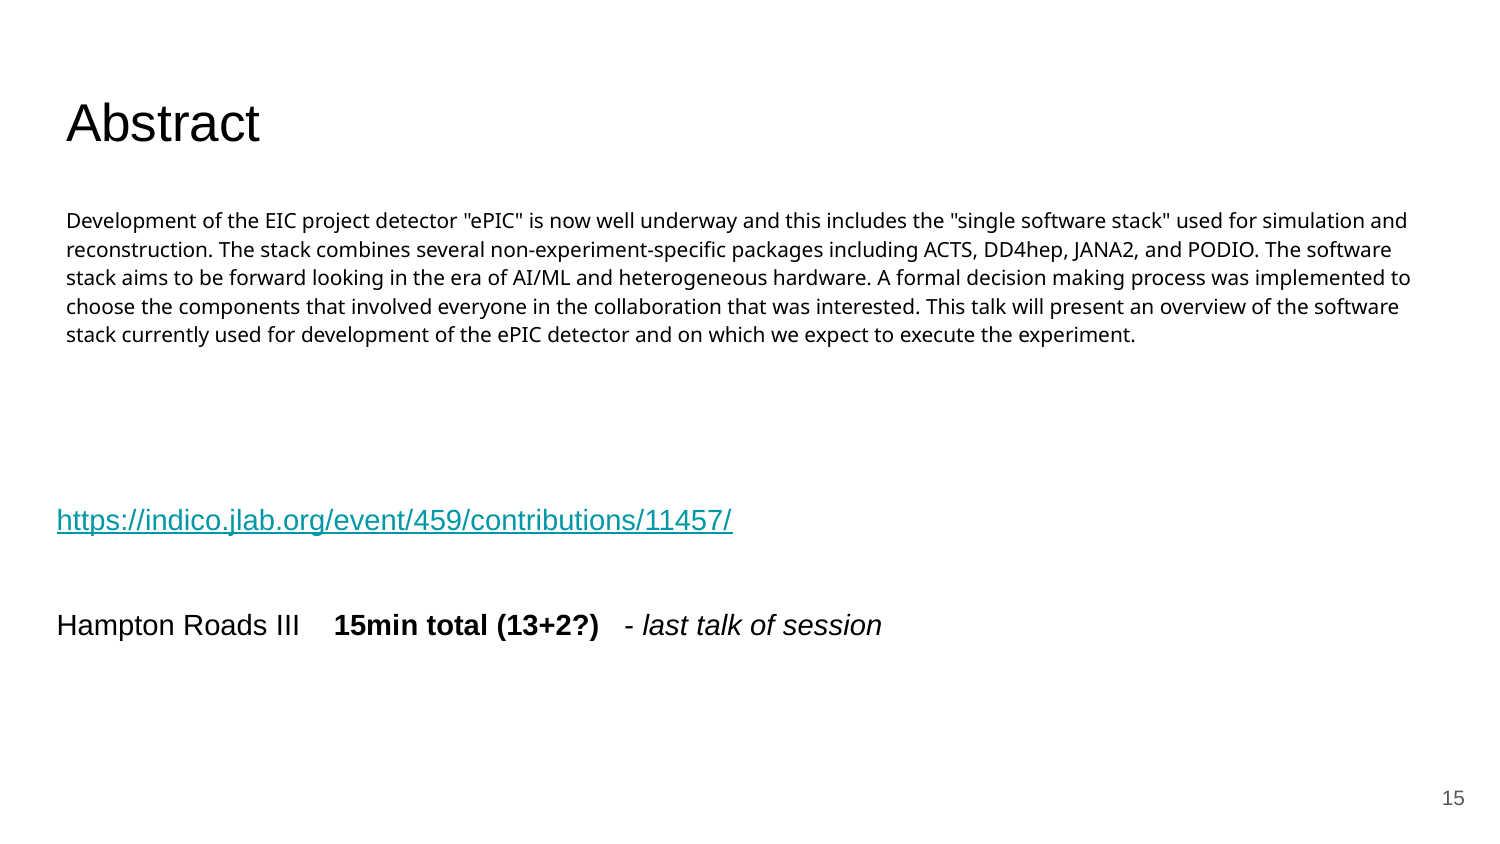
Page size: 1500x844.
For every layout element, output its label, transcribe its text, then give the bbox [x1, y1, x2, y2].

list Development of the EIC project detector "ePIC" is now well underway and this includes the "single software stack" used for simulation and reconstruction. The stack combines several non-experiment-specific packages including ACTS, DD4hep, JANA2, and PODIO. The software stack aims to be forward looking in the era of AI/ML and heterogeneous hardware. A formal decision making process was implemented to choose the components that involved everyone in the collaboration that was interested. This talk will present an overview of the software stack currently used for development of the ePIC detector and on which we expect to execute the experiment. [51, 189, 1449, 379]
text_box https://indico.jlab.org/event/459/contributions/11457/ Hampton Roads III 15min total (13+2?) - last talk of session [41, 486, 1086, 657]
title Abstract [51, 72, 1449, 167]
slide_number 15 [1389, 764, 1480, 830]
